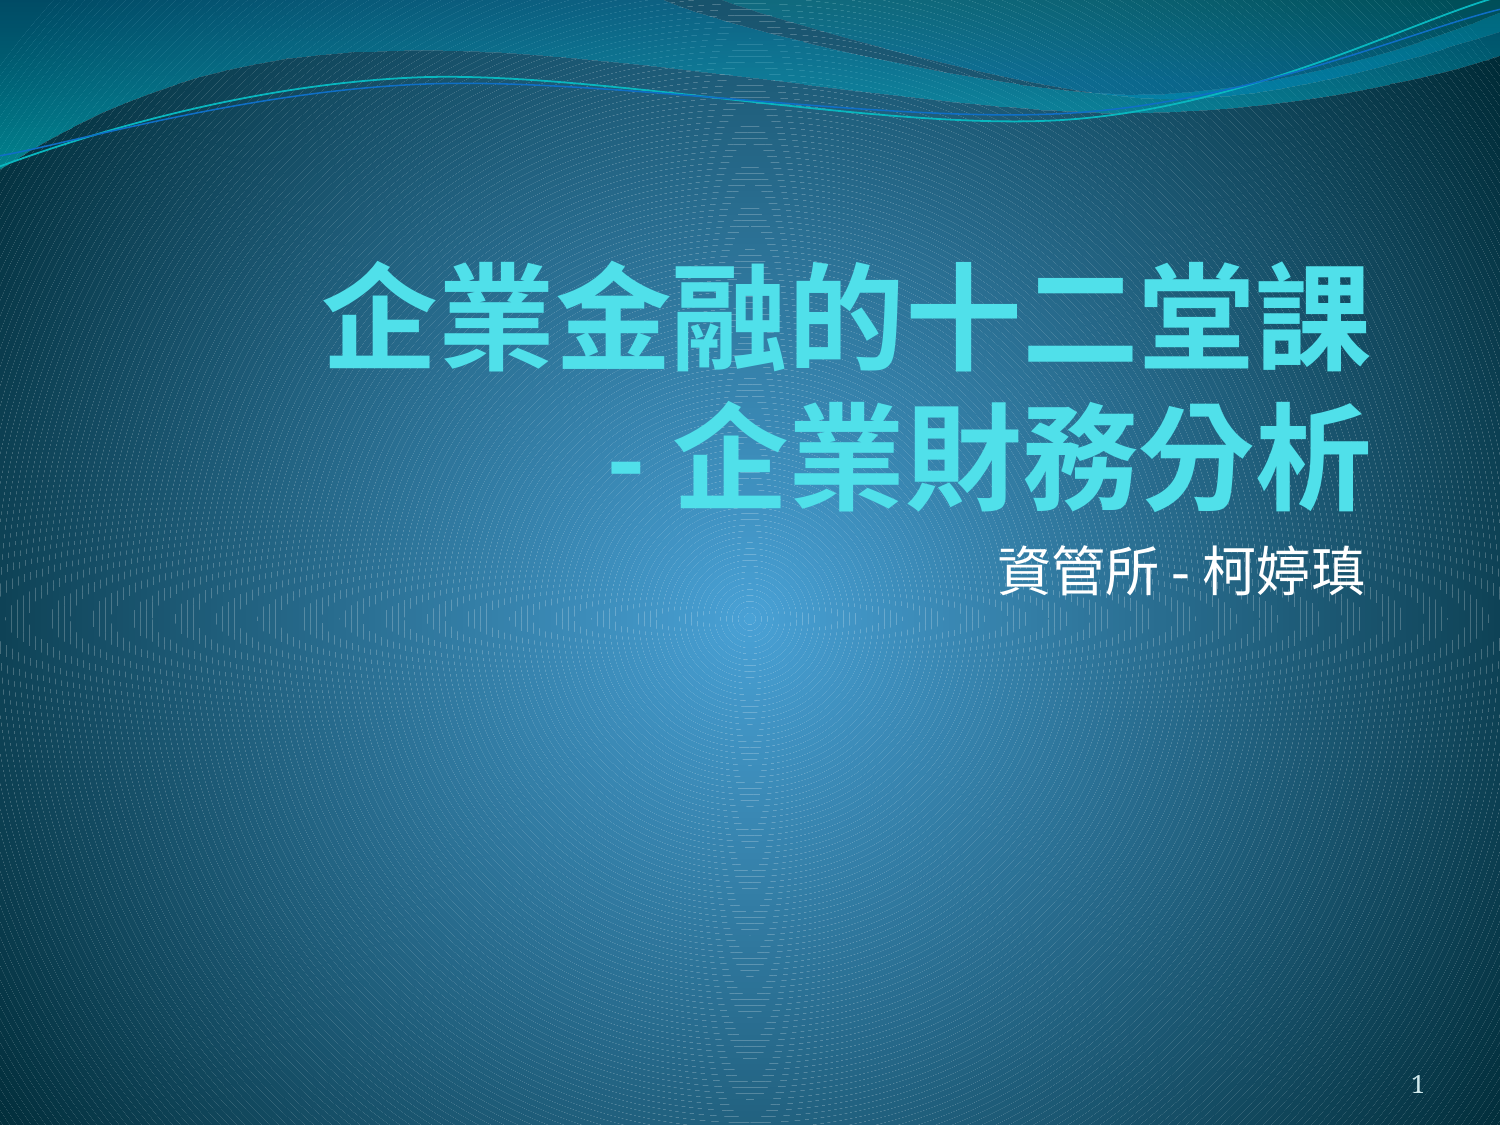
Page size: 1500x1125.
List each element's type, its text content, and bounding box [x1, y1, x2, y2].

title 企業金融的十二堂課 -企業財務分析 [87, 224, 1376, 525]
subtitle 資管所-柯婷瑱 [87, 529, 1376, 818]
slide_number 1 [1299, 1042, 1425, 1103]
